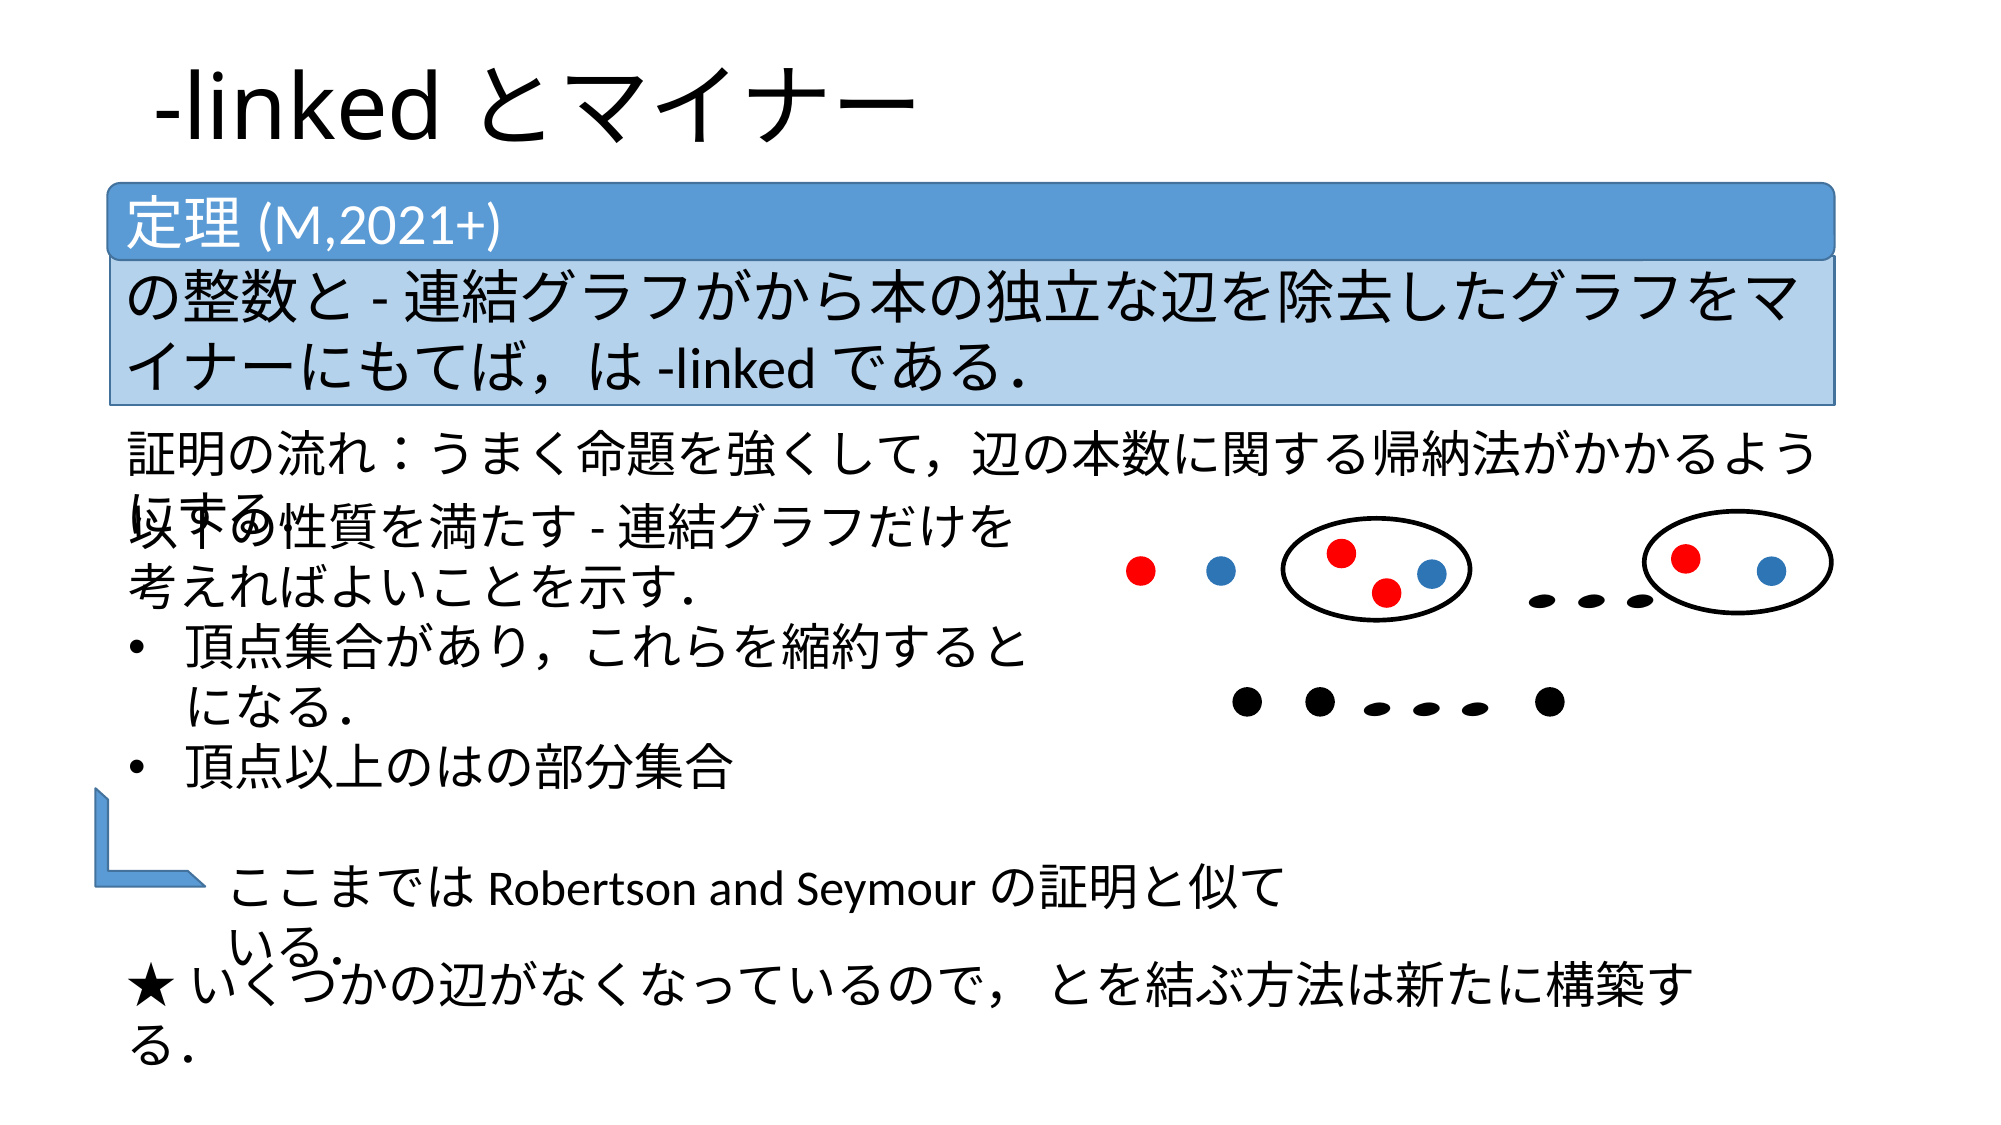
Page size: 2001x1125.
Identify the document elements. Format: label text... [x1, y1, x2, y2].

text_box [1231, 686, 1263, 718]
text_box [1281, 517, 1472, 622]
text_box [1304, 686, 1336, 718]
text_box [1534, 686, 1566, 718]
text_box [1643, 510, 1833, 615]
text_box [94, 787, 207, 888]
text_box 証明の流れ：うまく命題を強くして，辺の本数に関する帰納法がかかるようにする． [111, 415, 1839, 551]
text_box [1669, 543, 1702, 575]
text_box [1125, 555, 1157, 587]
text_box [1205, 555, 1237, 587]
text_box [107, 183, 1835, 406]
text_box ここまではRobertson and Seymourの証明と似ている． [210, 848, 1344, 983]
